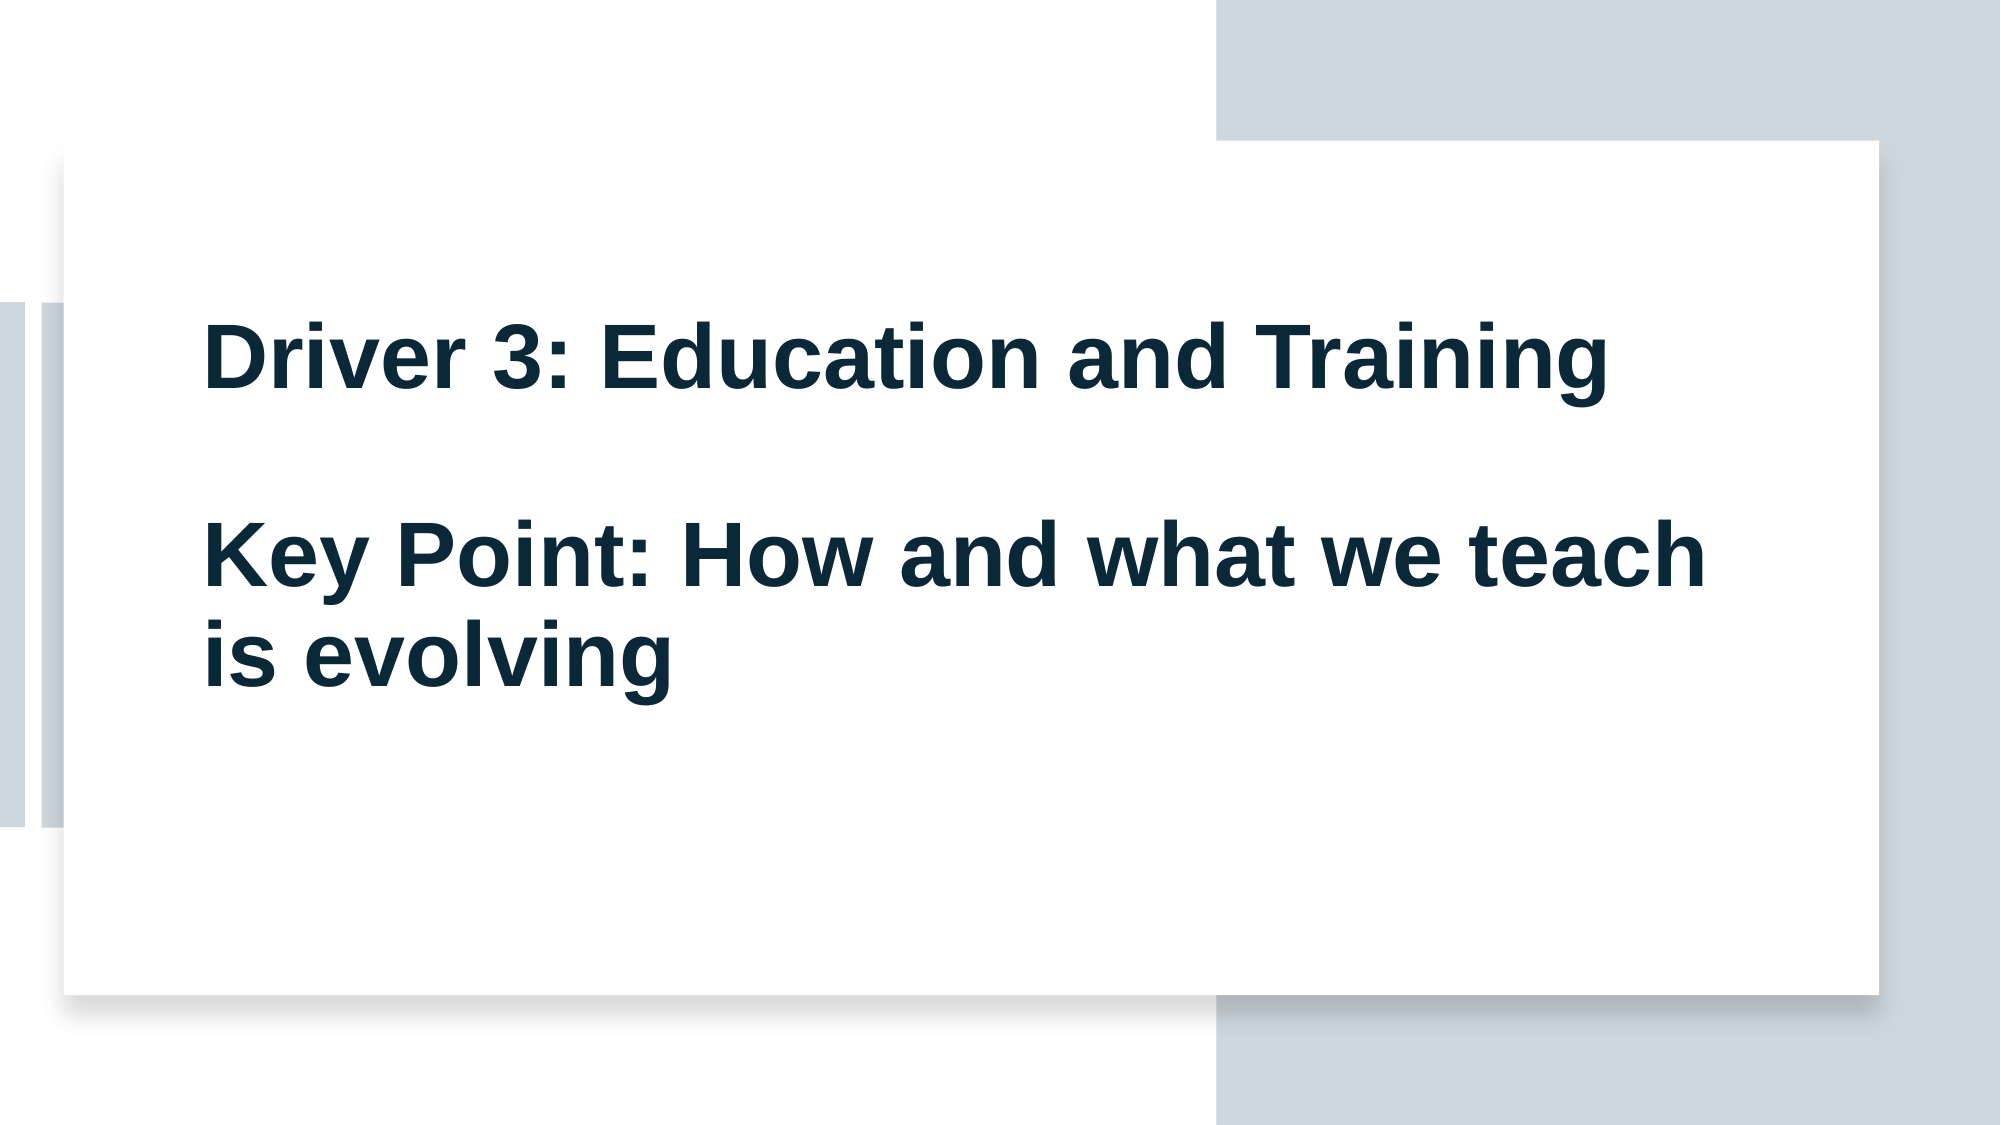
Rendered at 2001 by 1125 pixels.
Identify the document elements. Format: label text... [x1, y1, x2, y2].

text_box [0, 0, 1215, 1125]
text_box [0, 301, 26, 828]
text_box [41, 302, 53, 829]
title Driver 3: Education and Training Key Point: How and what we teach is evolving [187, 302, 1813, 728]
text_box [63, 140, 1880, 996]
text_box [1215, 0, 2000, 1125]
